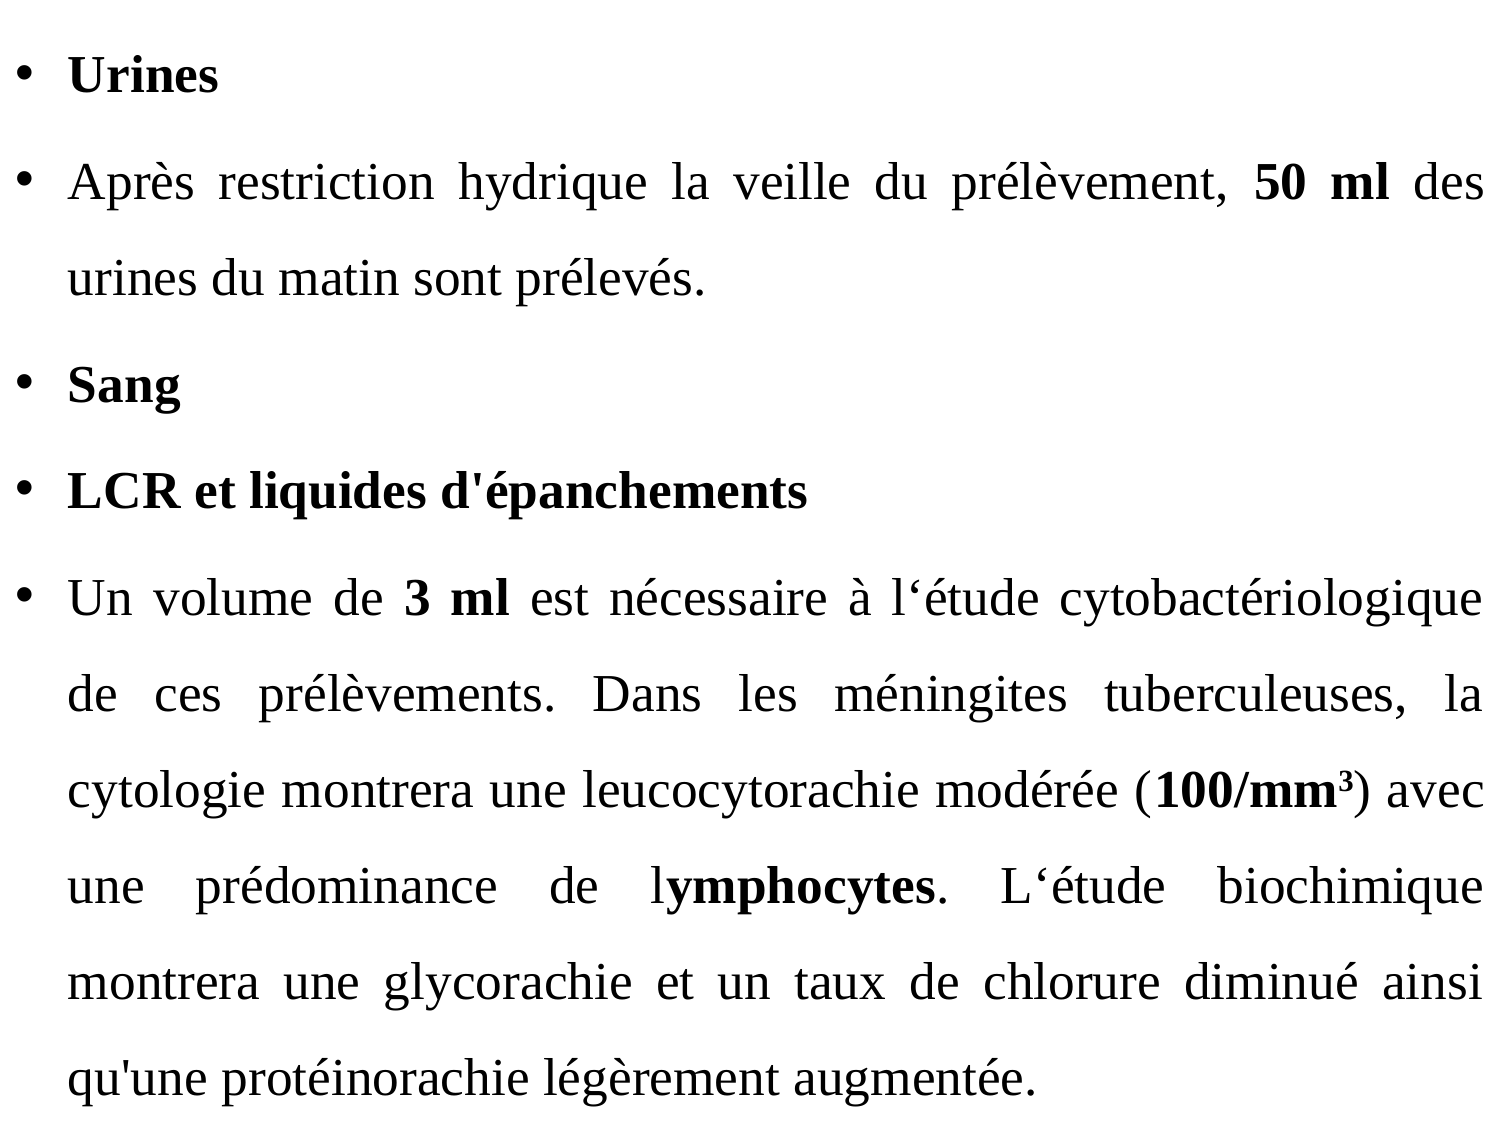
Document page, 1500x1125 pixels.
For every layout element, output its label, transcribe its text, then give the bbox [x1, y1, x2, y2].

list Urines Après restriction hydrique la veille du prélèvement, 50 ml des urines du matin sont prélevés. Sang LCR et liquides d'épanchements Un volume de 3 ml est nécessaire à l‘étude cytobactériologique de ces prélèvements. Dans les méningites tuberculeuses, la cytologie montrera une leucocytorachie modérée (100/mm3) avec une prédominance de lymphocytes. L‘étude biochimique montrera une glycorachie et un taux de chlorure diminué ainsi qu'une protéinorachie légèrement augmentée. [0, 0, 1500, 1125]
